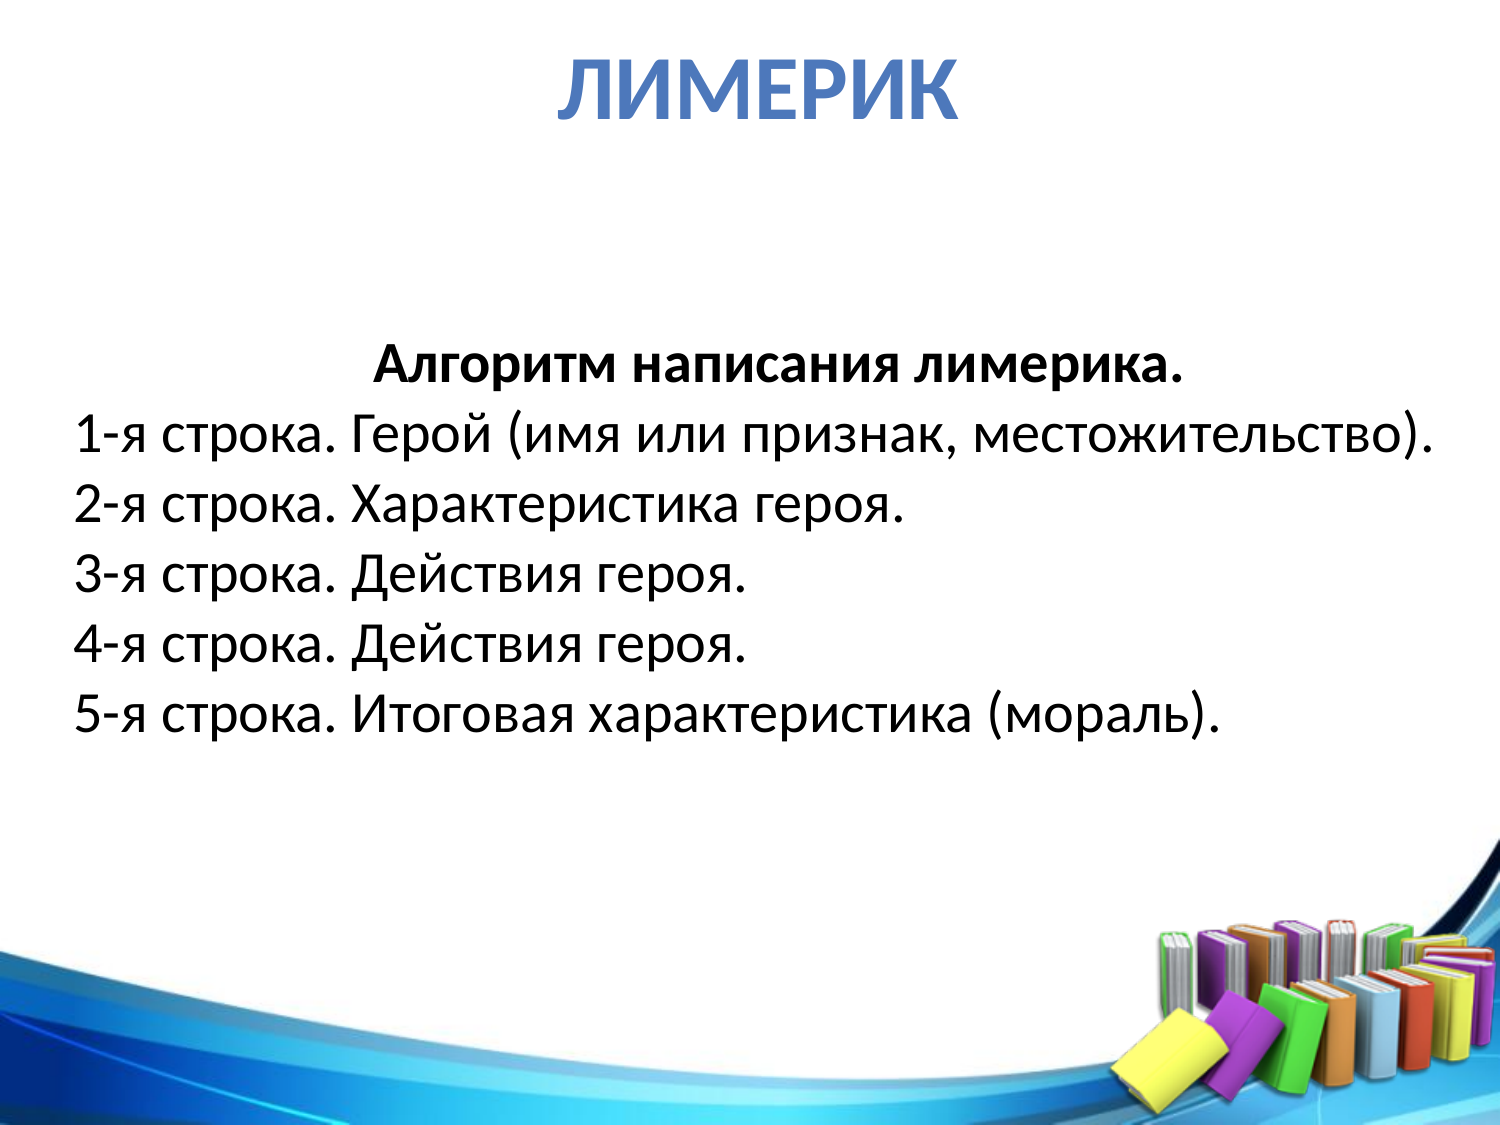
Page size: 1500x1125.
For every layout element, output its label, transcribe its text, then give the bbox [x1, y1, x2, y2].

text_box Алгоритм написания лимерика. 1-я строка. Герой (имя или признак, местожительство). 2-я строка. Характеристика героя. 3-я строка. Действия героя. 4-я строка. Действия героя. 5-я строка. Итоговая характеристика (мораль). [58, 316, 1500, 811]
picture [0, 1, 1500, 1125]
title лимерик [375, 11, 1143, 154]
